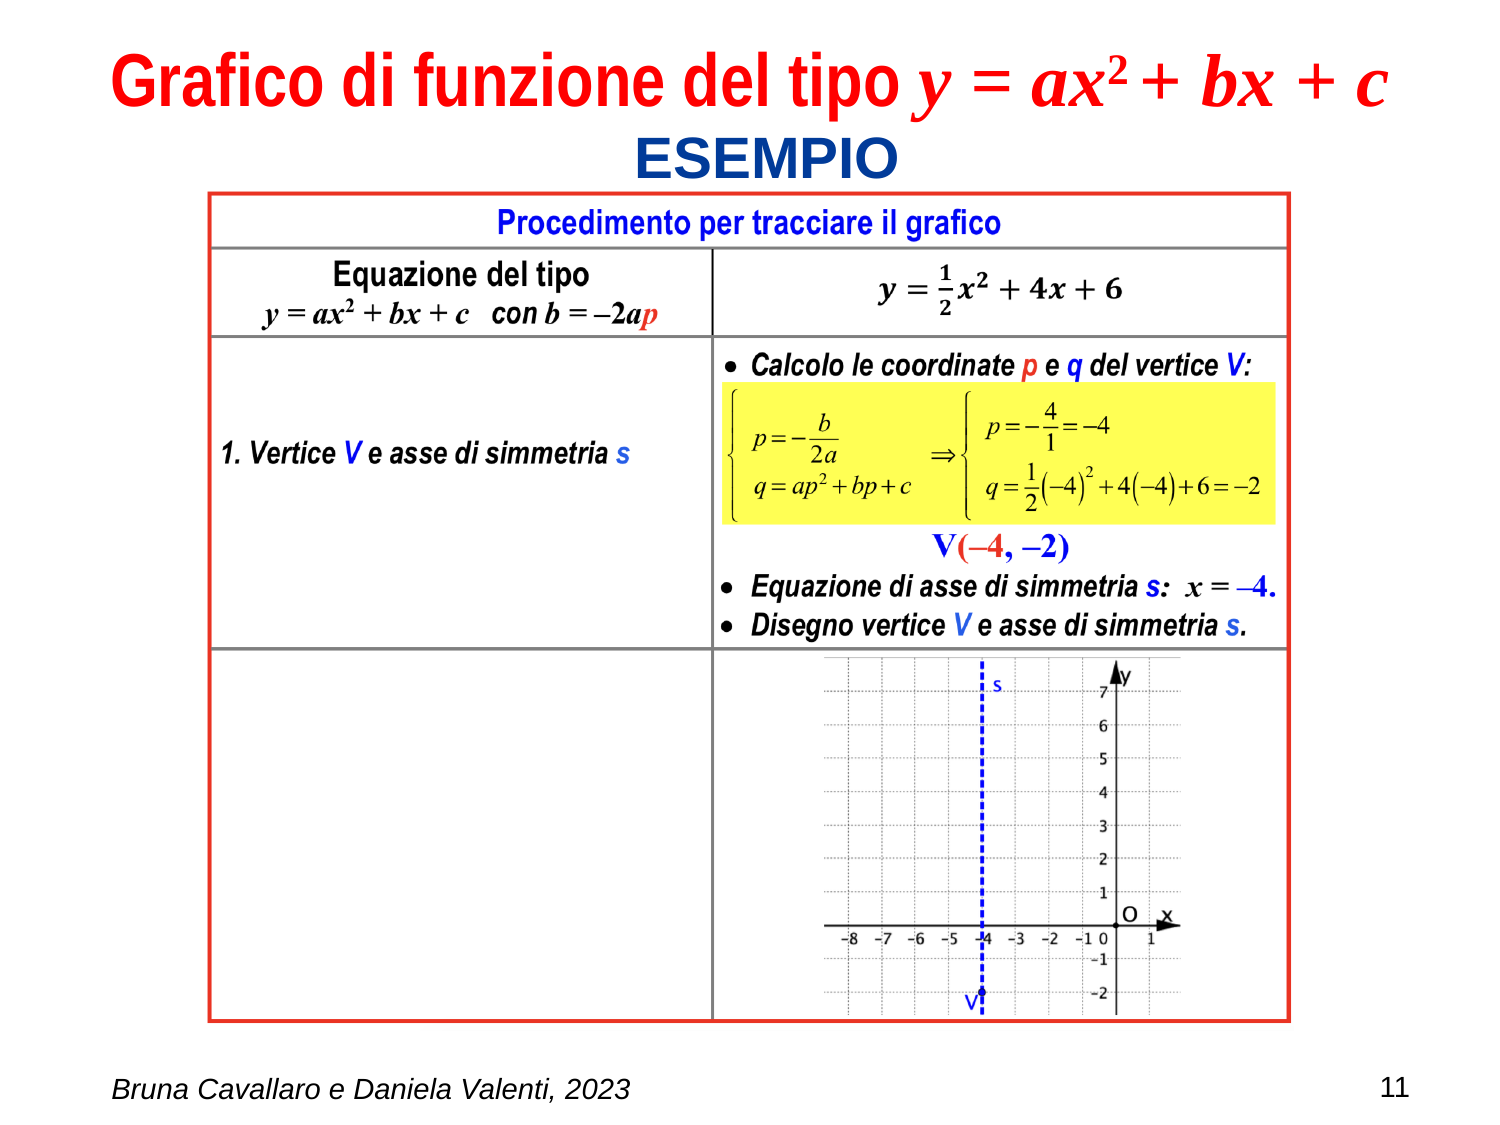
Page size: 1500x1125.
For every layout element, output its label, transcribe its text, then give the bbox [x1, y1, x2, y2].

title Grafico di funzione del tipo y = ax2 + bx + c [87, 45, 1413, 108]
text_box ESEMPIO [620, 112, 928, 182]
picture [206, 184, 1294, 1032]
slide_number 11 [1074, 1046, 1425, 1125]
footer Bruna Cavallaro e Daniela Valenti, 2023 [75, 1050, 668, 1125]
